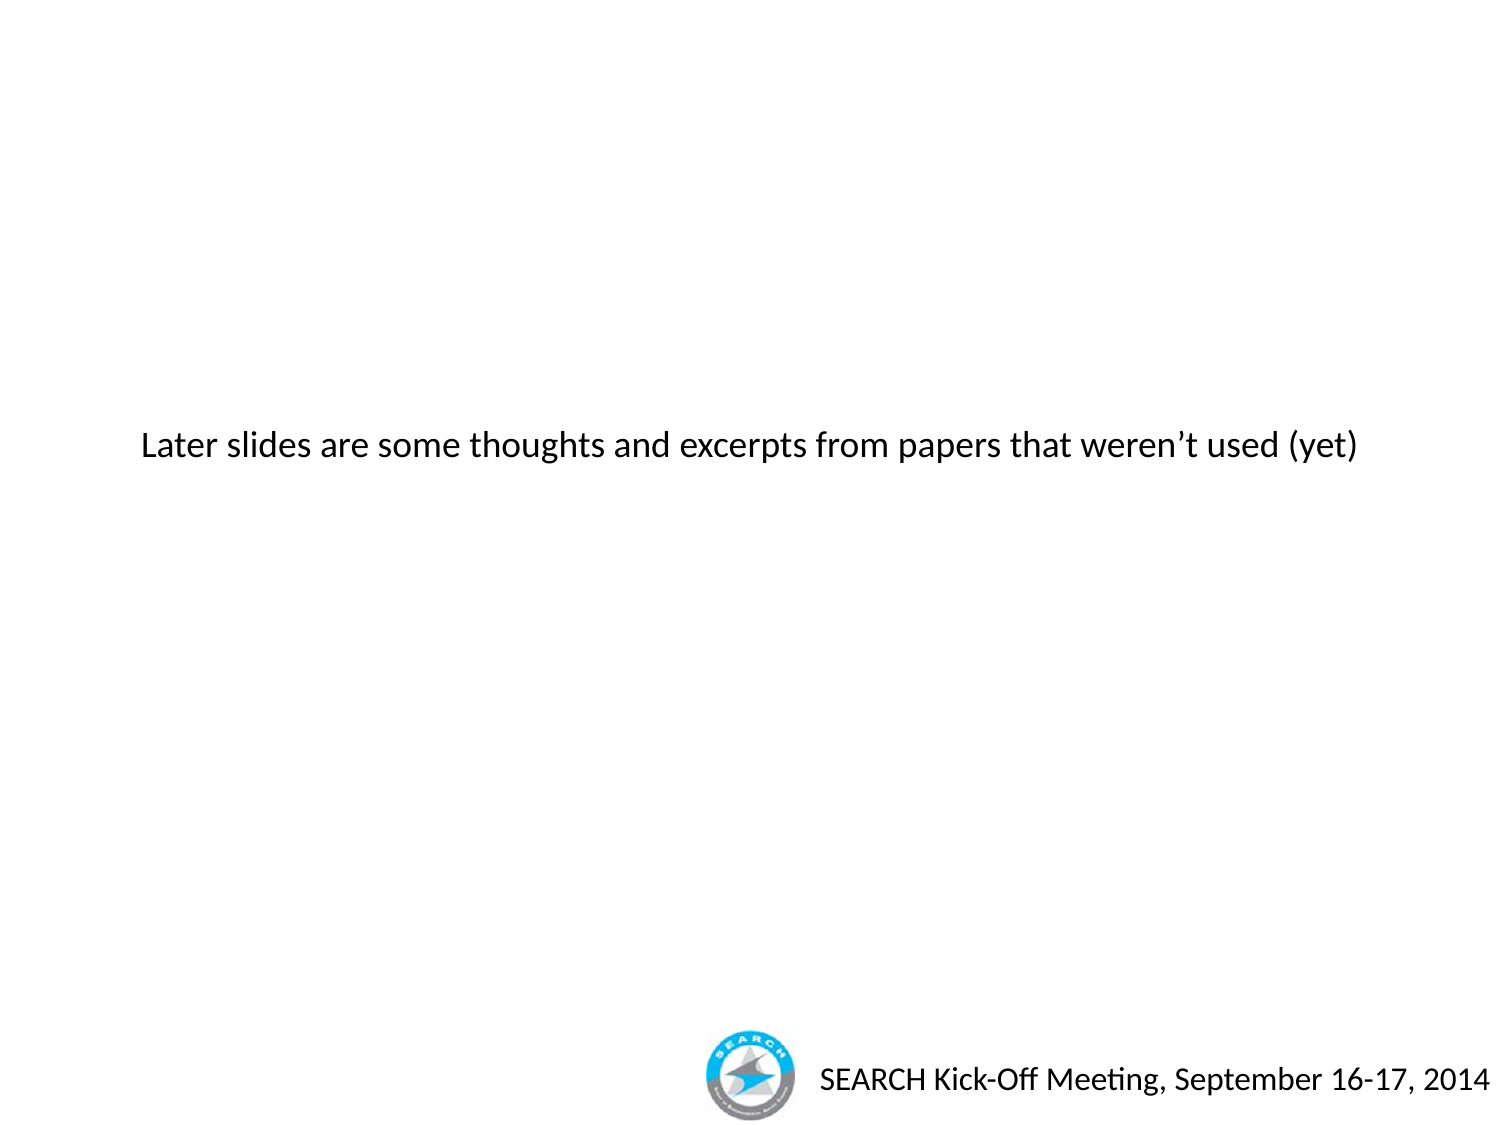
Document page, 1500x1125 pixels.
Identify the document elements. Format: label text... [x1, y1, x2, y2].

picture [699, 1025, 801, 1125]
text_box Later slides are some thoughts and excerpts from papers that weren’t used (yet) [126, 412, 1375, 473]
